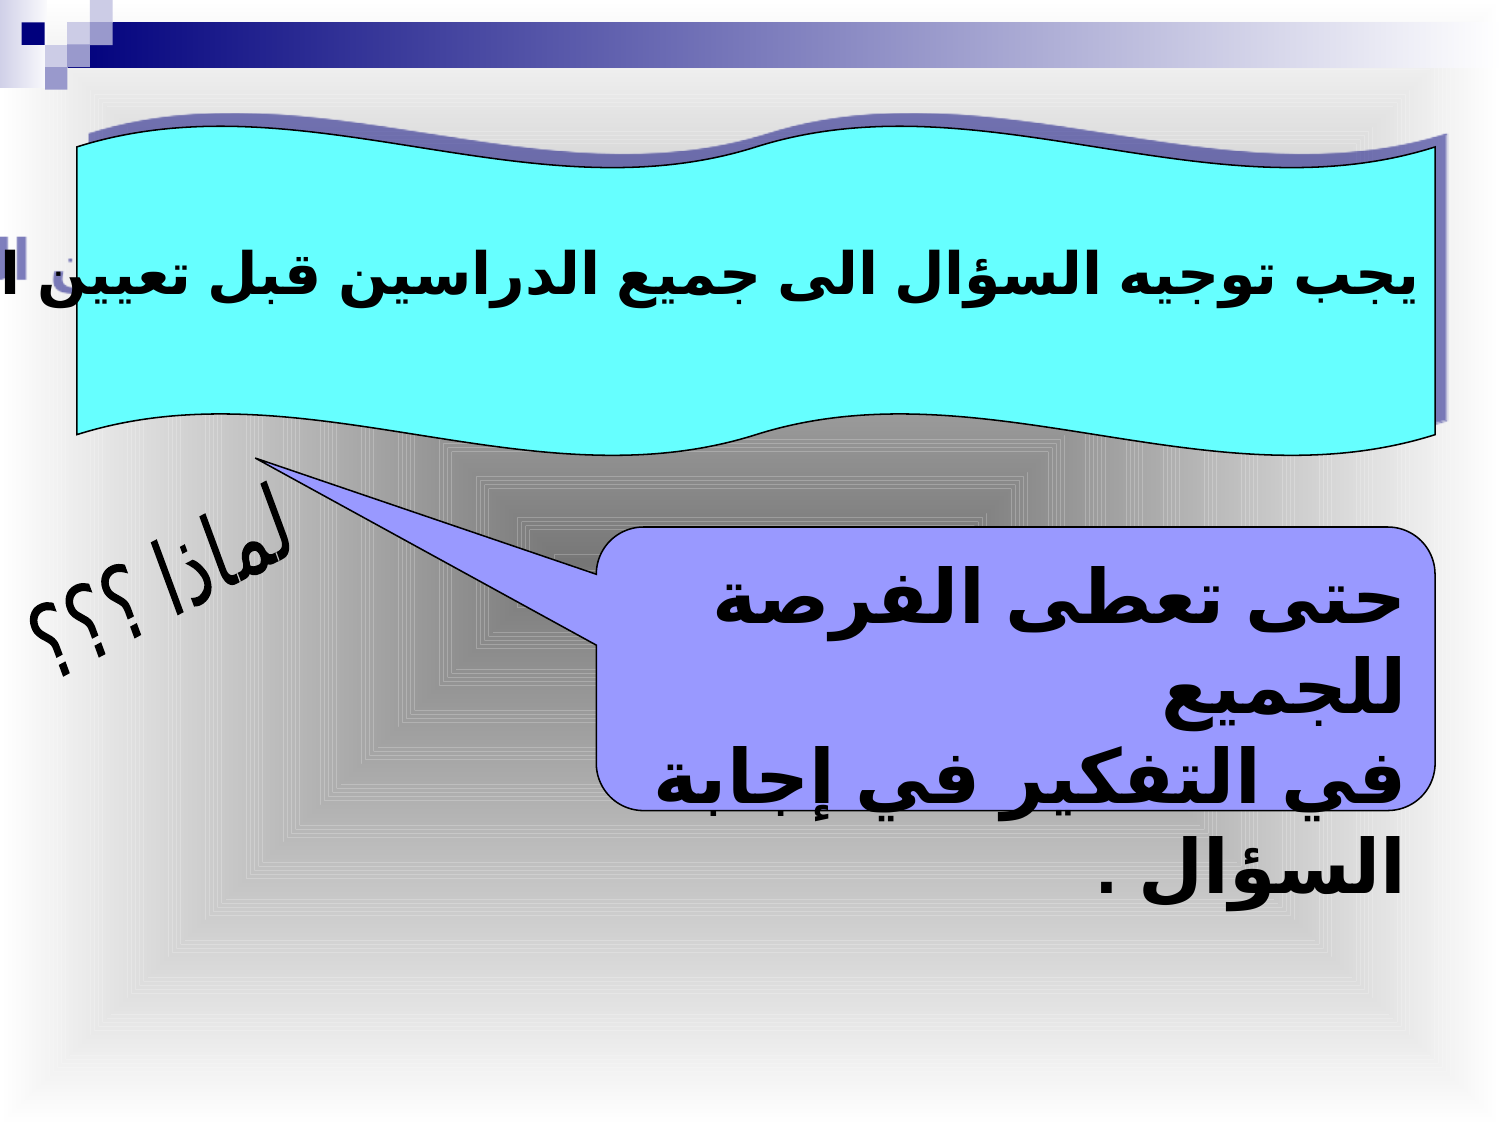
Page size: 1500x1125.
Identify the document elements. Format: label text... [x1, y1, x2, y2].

text_box حتى تعطى الفرصة للجميع في التفكير في إجابة السؤال . [255, 458, 1436, 811]
text_box يجب توجيه السؤال الى جميع الدراسين قبل تعيين الدارس الذى يجيب . [76, 126, 1436, 456]
